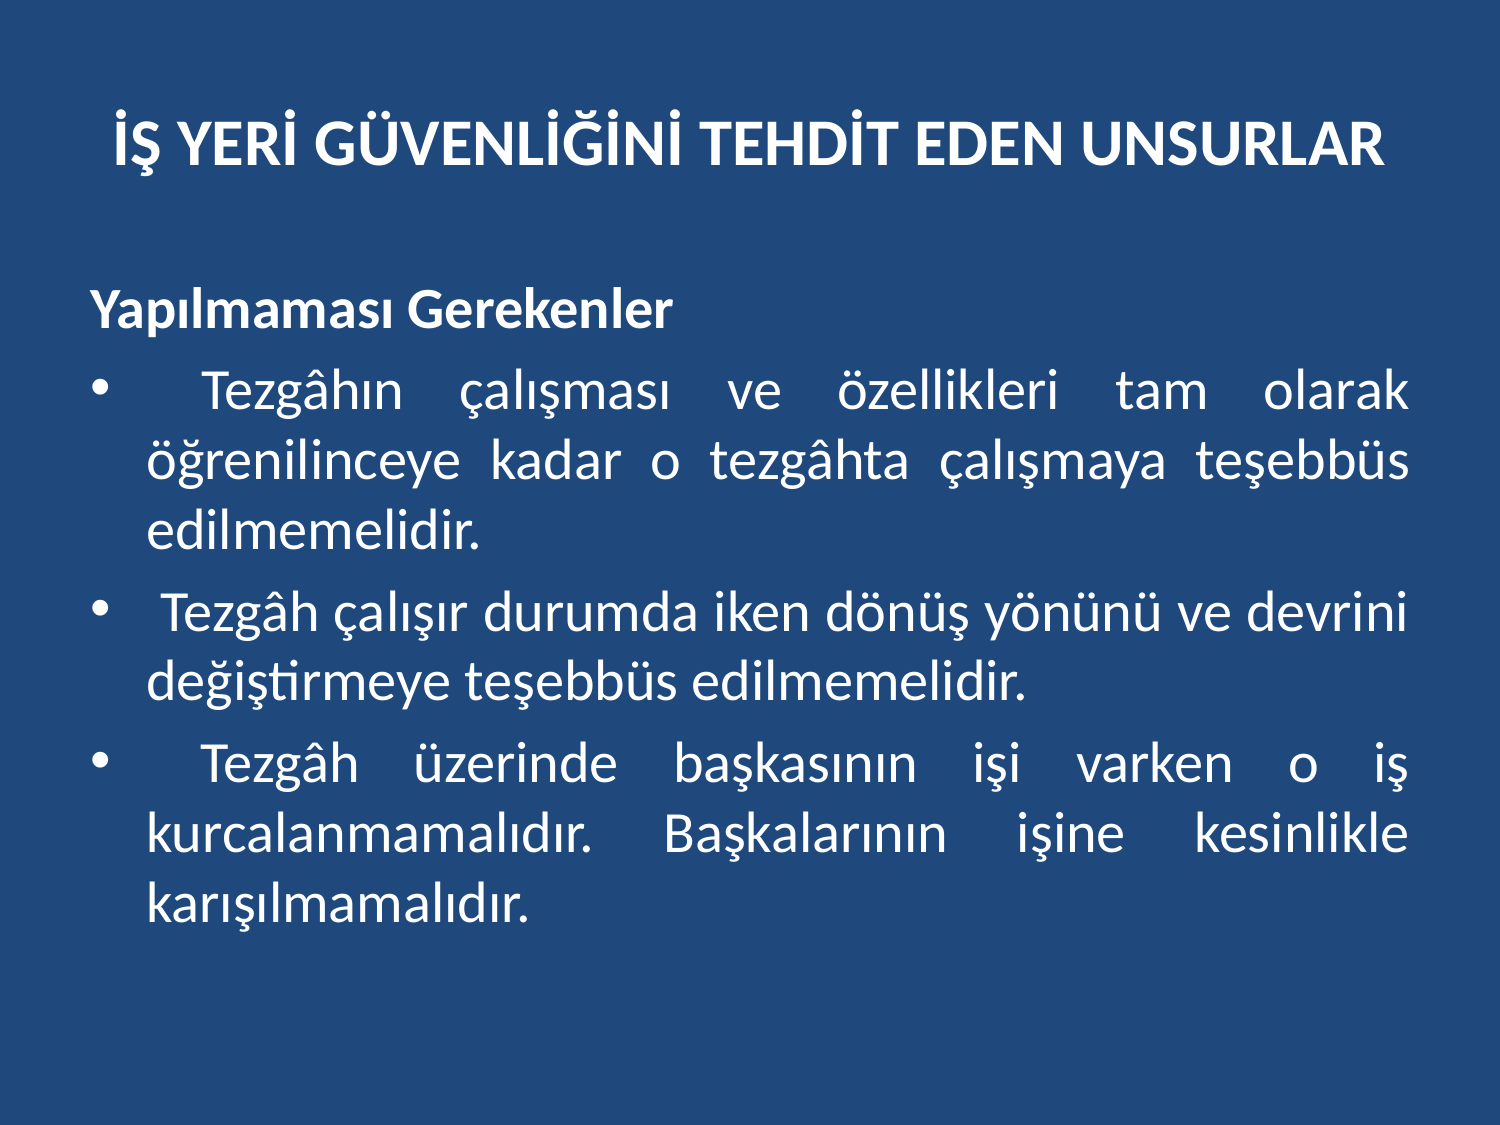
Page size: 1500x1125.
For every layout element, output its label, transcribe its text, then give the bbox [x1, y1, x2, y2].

list Yapılmaması Gerekenler Tezgâhın çalışması ve özellikleri tam olarak öğrenilinceye kadar o tezgâhta çalışmaya teşebbüs edilmemelidir. Tezgâh çalışır durumda iken dönüş yönünü ve devrini değiştirmeye teşebbüs edilmemelidir. Tezgâh üzerinde başkasının işi varken o iş kurcalanmamalıdır. Başkalarının işine kesinlikle karışılmamalıdır. [75, 262, 1425, 1005]
title İŞ YERİ GÜVENLİĞİNİ TEHDİT EDEN UNSURLAR [75, 45, 1425, 233]
